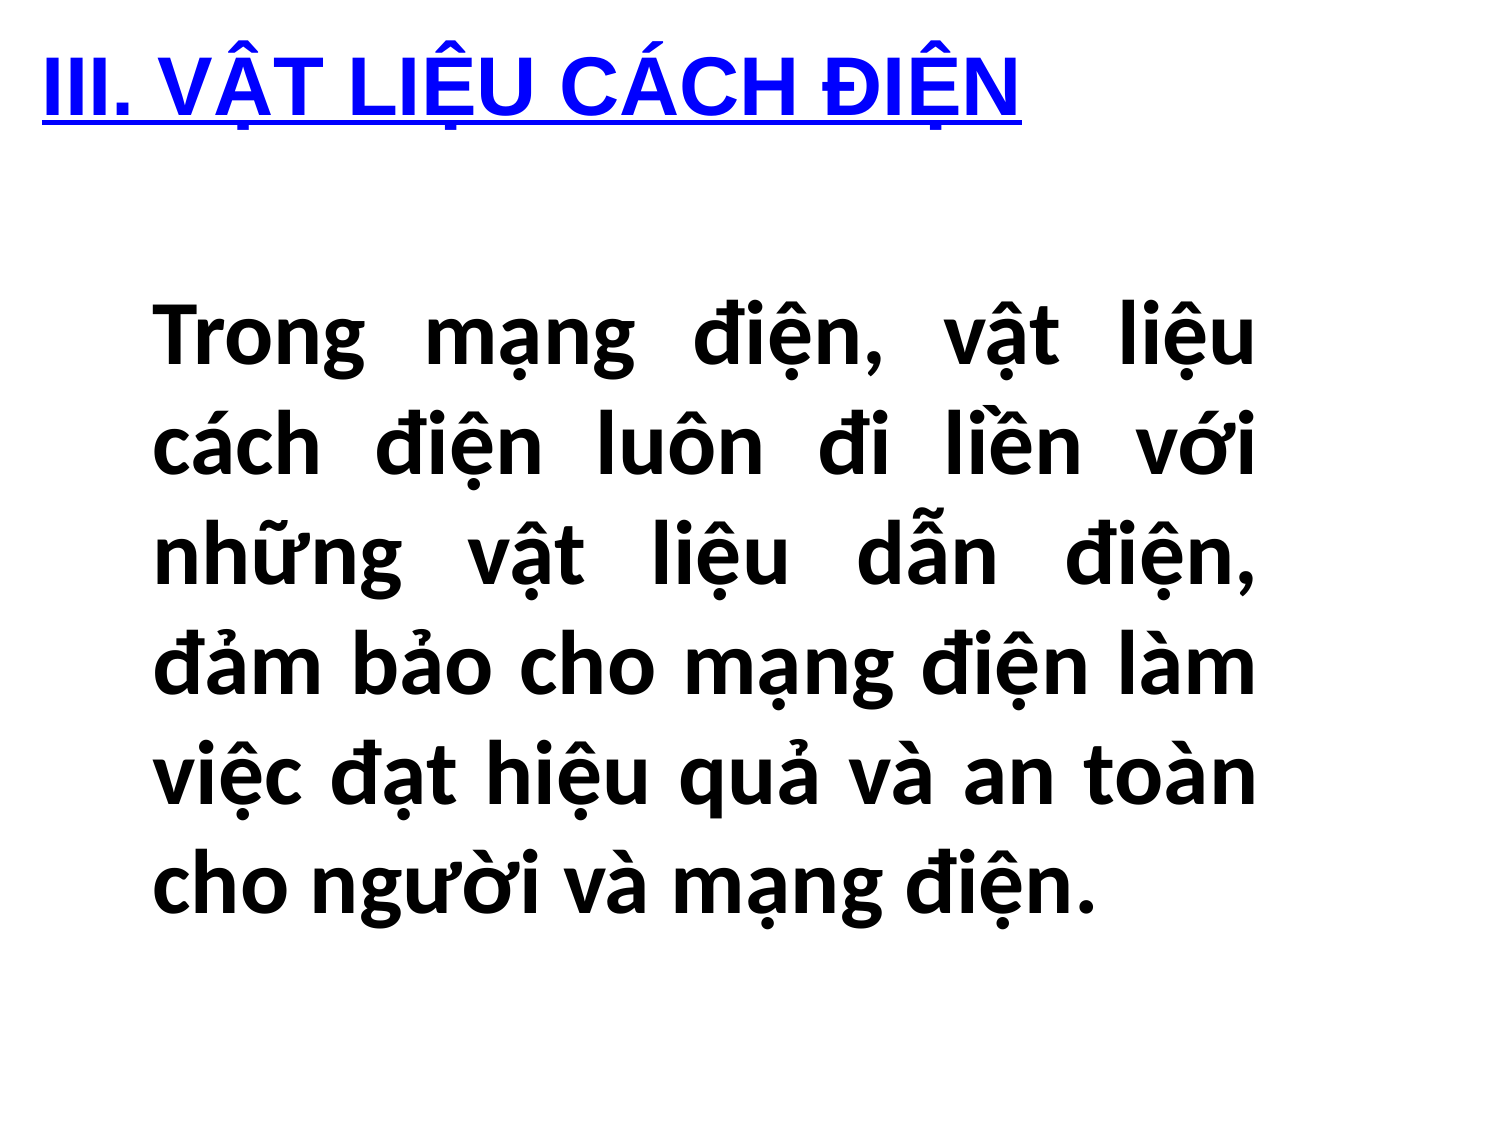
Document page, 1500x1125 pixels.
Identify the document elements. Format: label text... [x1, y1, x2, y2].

text_box III. VẬT LIỆU CÁCH ĐIỆN [0, 24, 1138, 140]
title Trong mạng điện, vật liệu cách điện luôn đi liền với những vật liệu dẫn điện, đảm bảo cho mạng điện làm việc đạt hiệu quả và an toàn cho người và mạng điện. [137, 387, 1275, 818]
